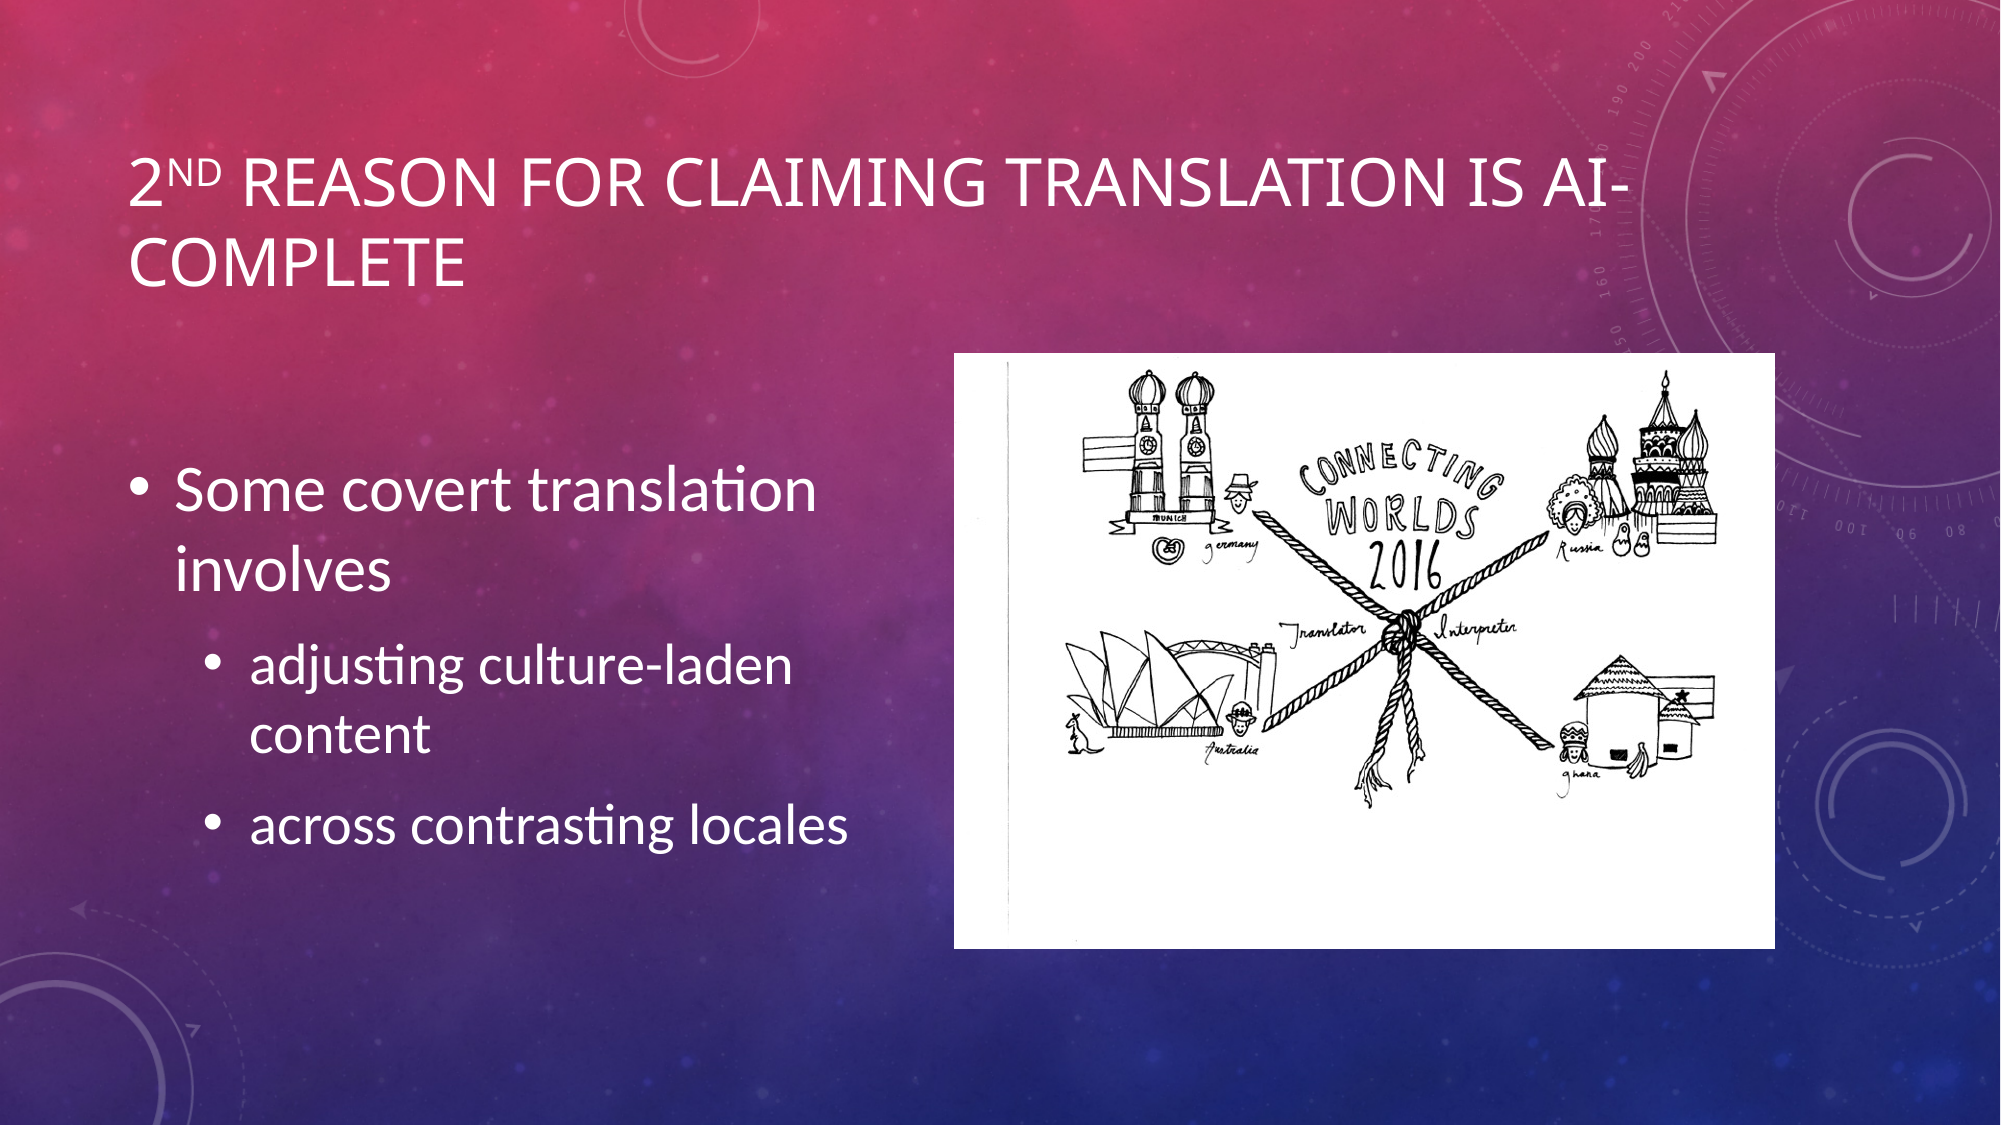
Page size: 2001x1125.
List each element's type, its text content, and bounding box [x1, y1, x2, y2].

picture [0, 0, 2001, 1125]
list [954, 352, 1775, 949]
list Some covert translation involves adjusting culture-laden content across contrasting locales [112, 351, 932, 950]
title 2nd reason for claiming translation is ai-complete [112, 99, 1775, 339]
